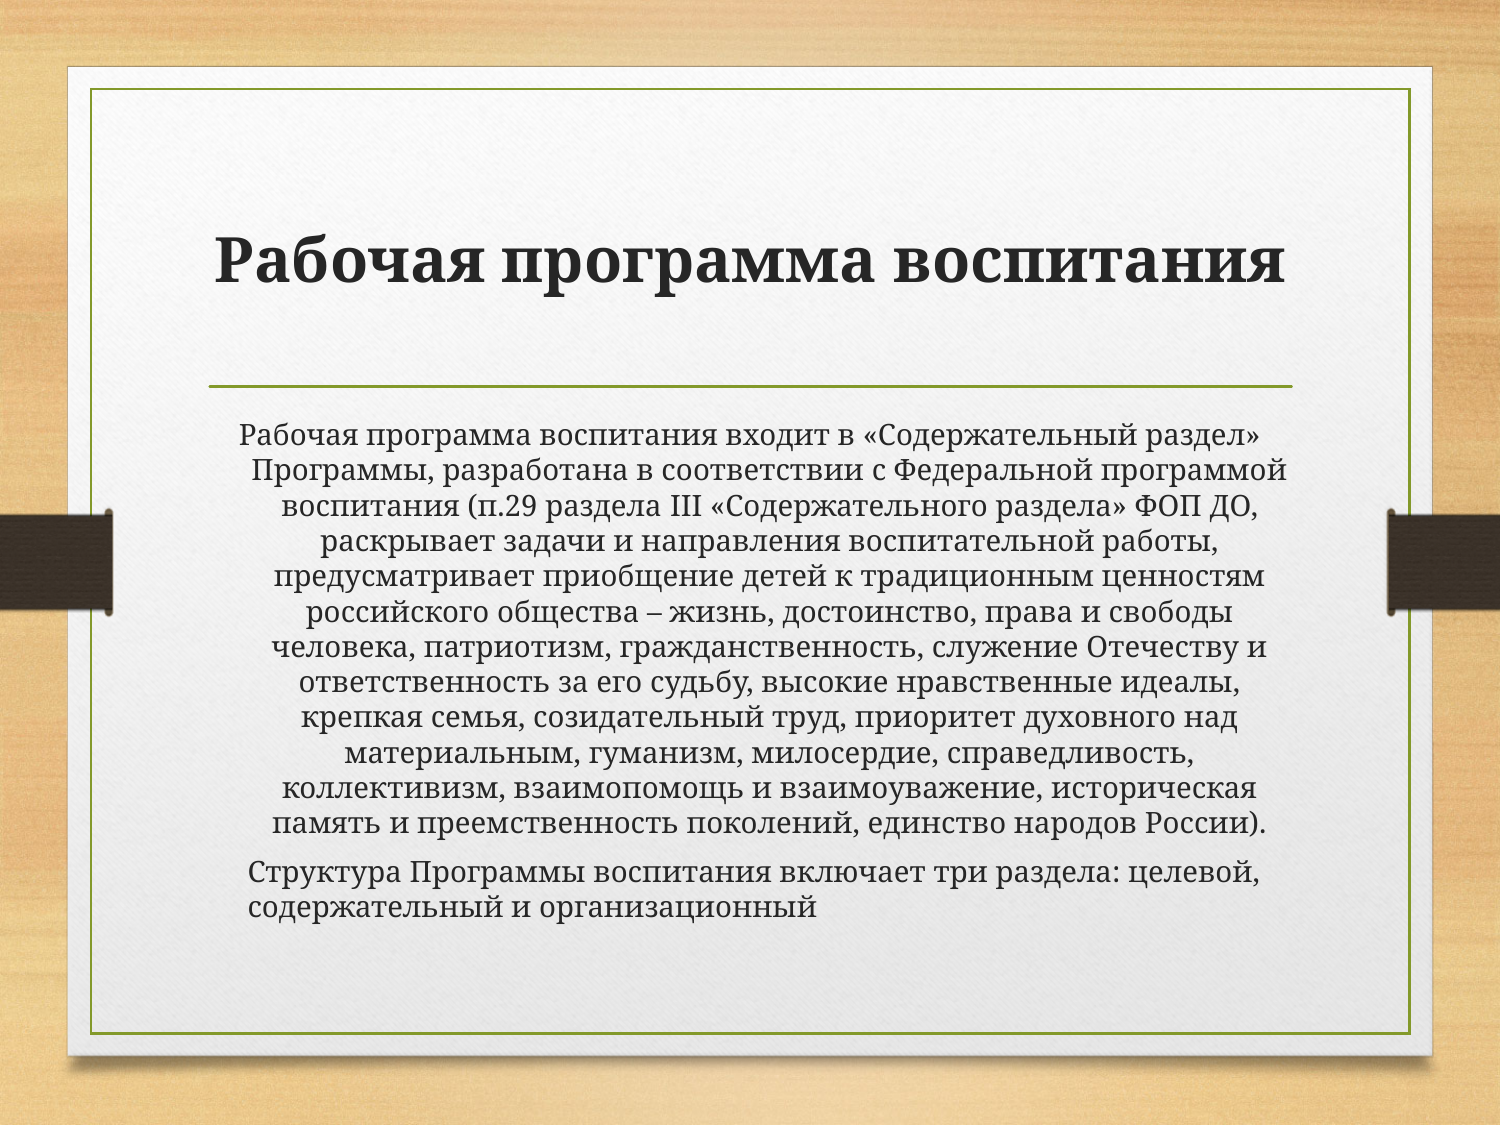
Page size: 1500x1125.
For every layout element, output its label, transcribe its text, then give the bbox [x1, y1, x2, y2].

list Рабочая программа воспитания входит в «Содержательный раздел» Программы, разработана в соответствии с Федеральной программой воспитания (п.29 раздела III «Содержательного раздела» ФОП ДО, раскрывает задачи и направления воспитательной работы, предусматривает приобщение детей к традиционным ценностям российского общества – жизнь, достоинство, права и свободы человека, патриотизм, гражданственность, служение Отечеству и ответственность за его судьбу, высокие нравственные идеалы, крепкая семья, созидательный труд, приоритет духовного над материальным, гуманизм, милосердие, справедливость, коллективизм, взаимопомощь и взаимоуважение, историческая память и преемственность поколений, единство народов России). Структура Программы воспитания включает три раздела: целевой, содержательный и организационный [193, 408, 1309, 974]
picture [0, 0, 1500, 1125]
title Рабочая программа воспитания [193, 150, 1309, 365]
